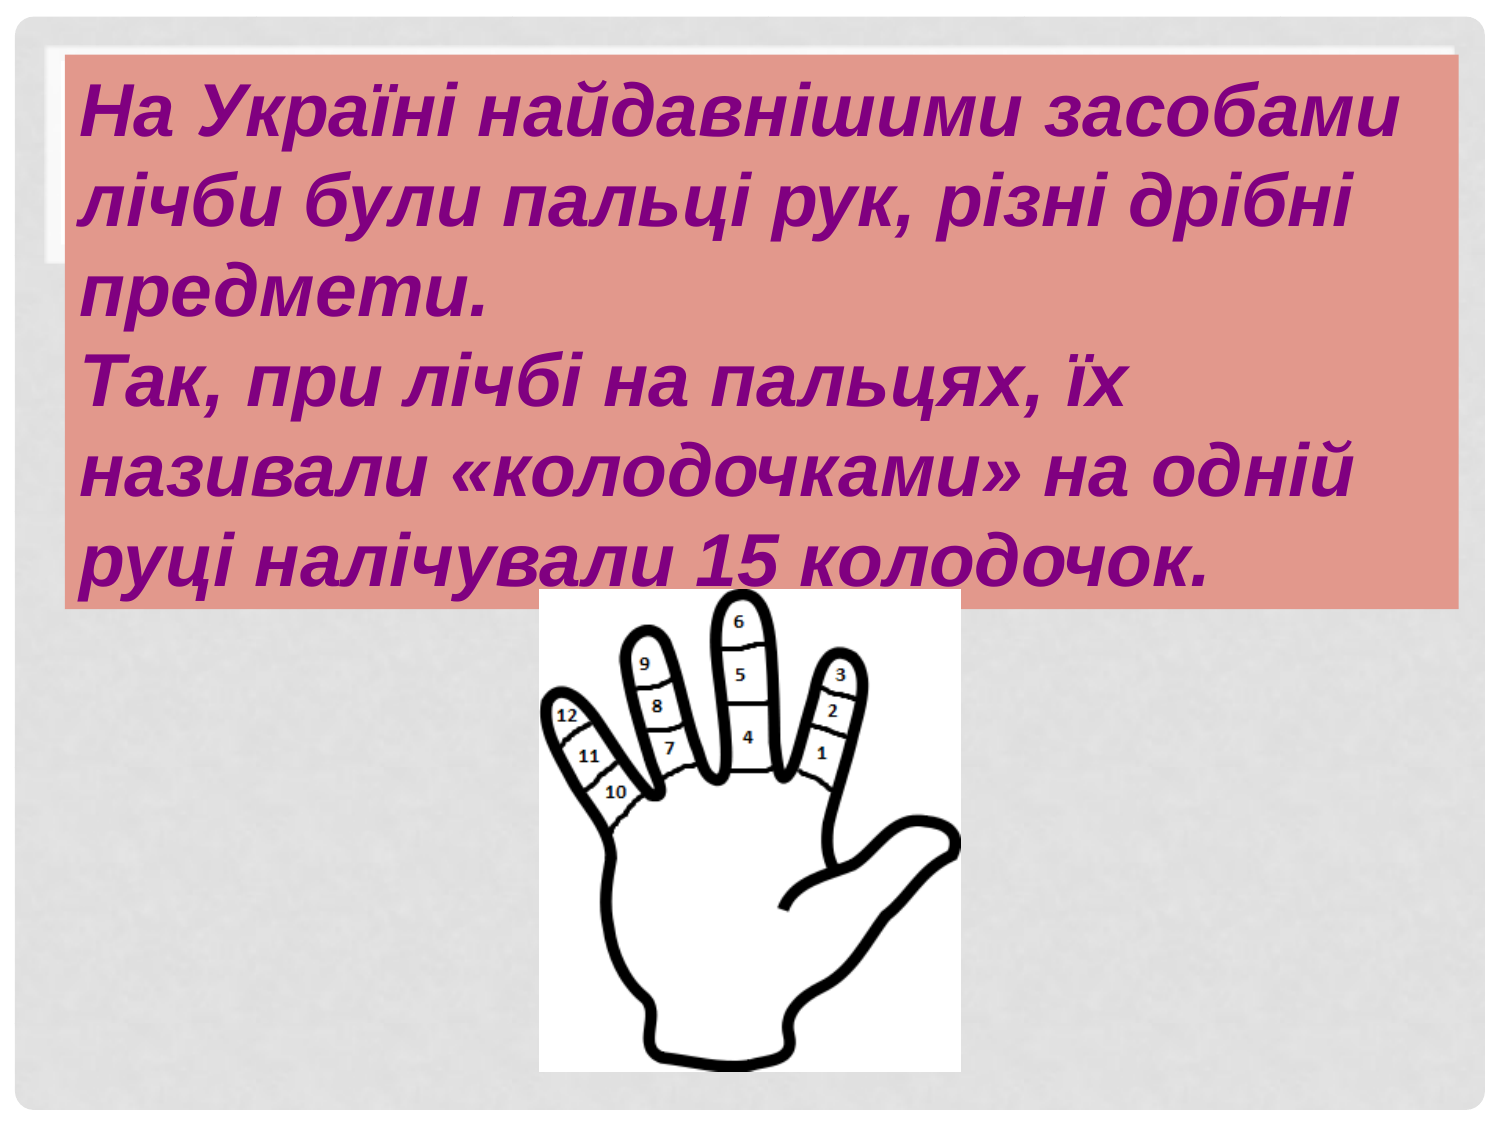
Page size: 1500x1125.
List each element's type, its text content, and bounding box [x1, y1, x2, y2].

text_box На Україні найдавнішими засобами лічби були пальці рук, різні дрібні предмети. Так, при лічбі на пальцях, їх називали «колодочками» на одній руці налічували 15 колодочок. [64, 54, 1459, 610]
picture [539, 588, 961, 1073]
